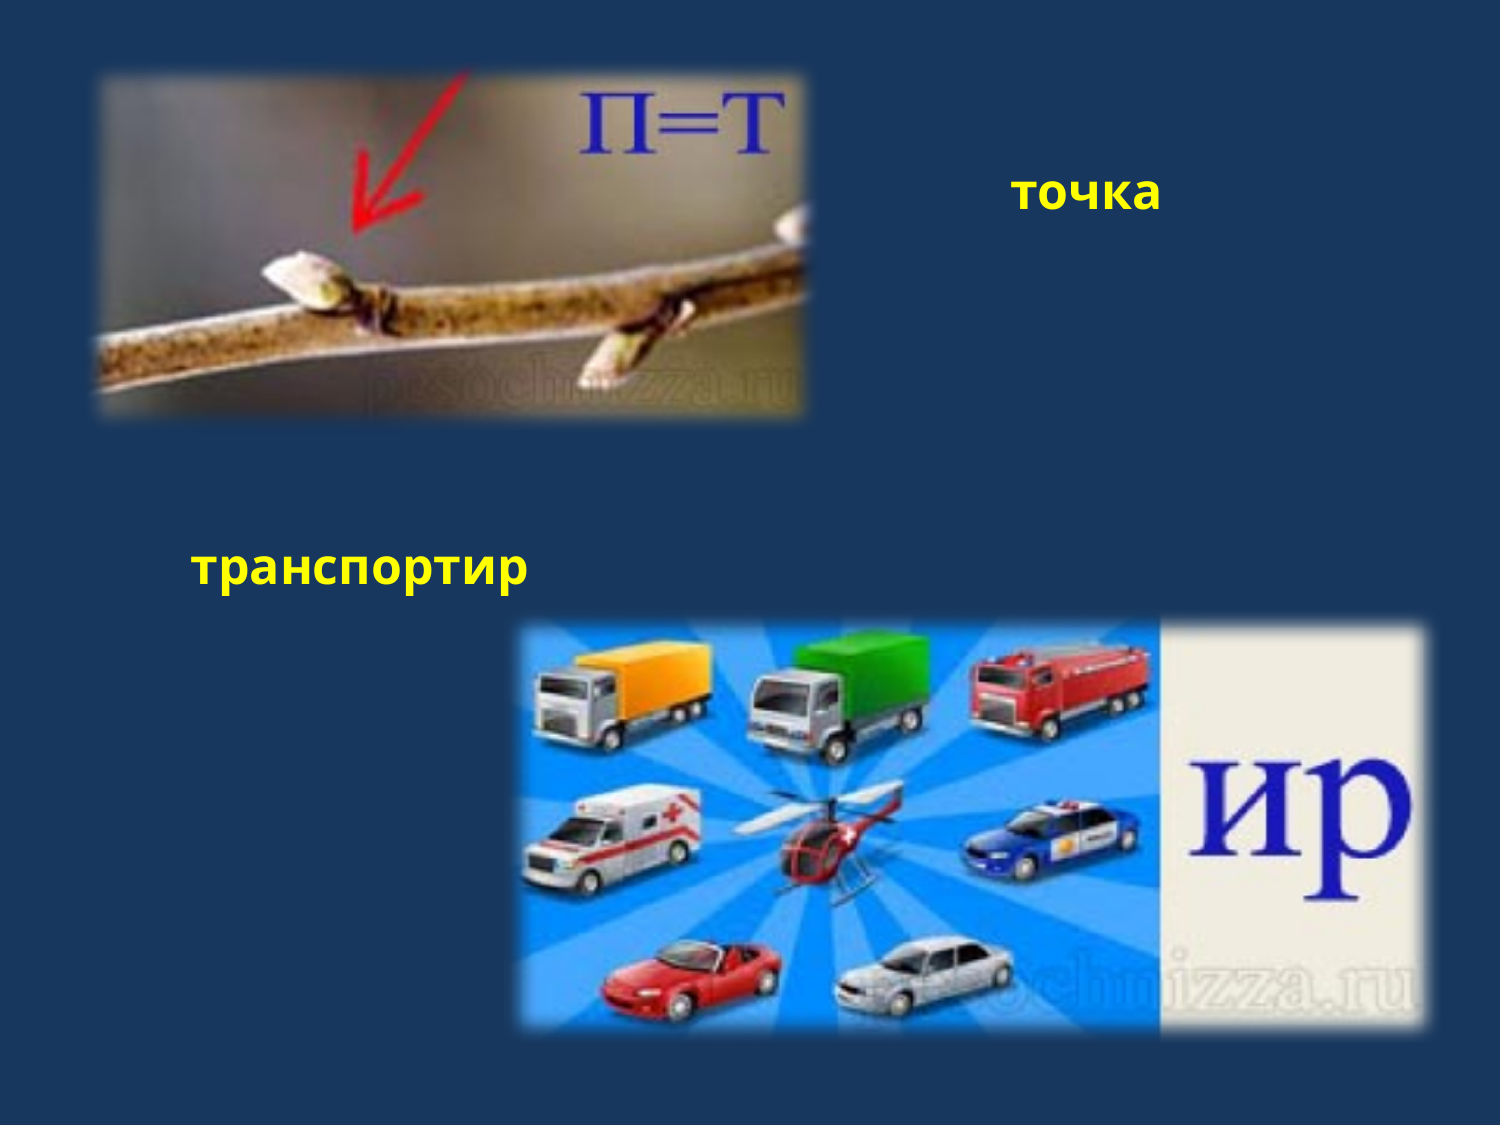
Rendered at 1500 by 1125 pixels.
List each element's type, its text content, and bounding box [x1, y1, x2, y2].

picture [81, 58, 821, 434]
picture [503, 609, 1442, 1044]
text_box точка [996, 152, 1219, 228]
text_box транспортир [175, 527, 575, 603]
